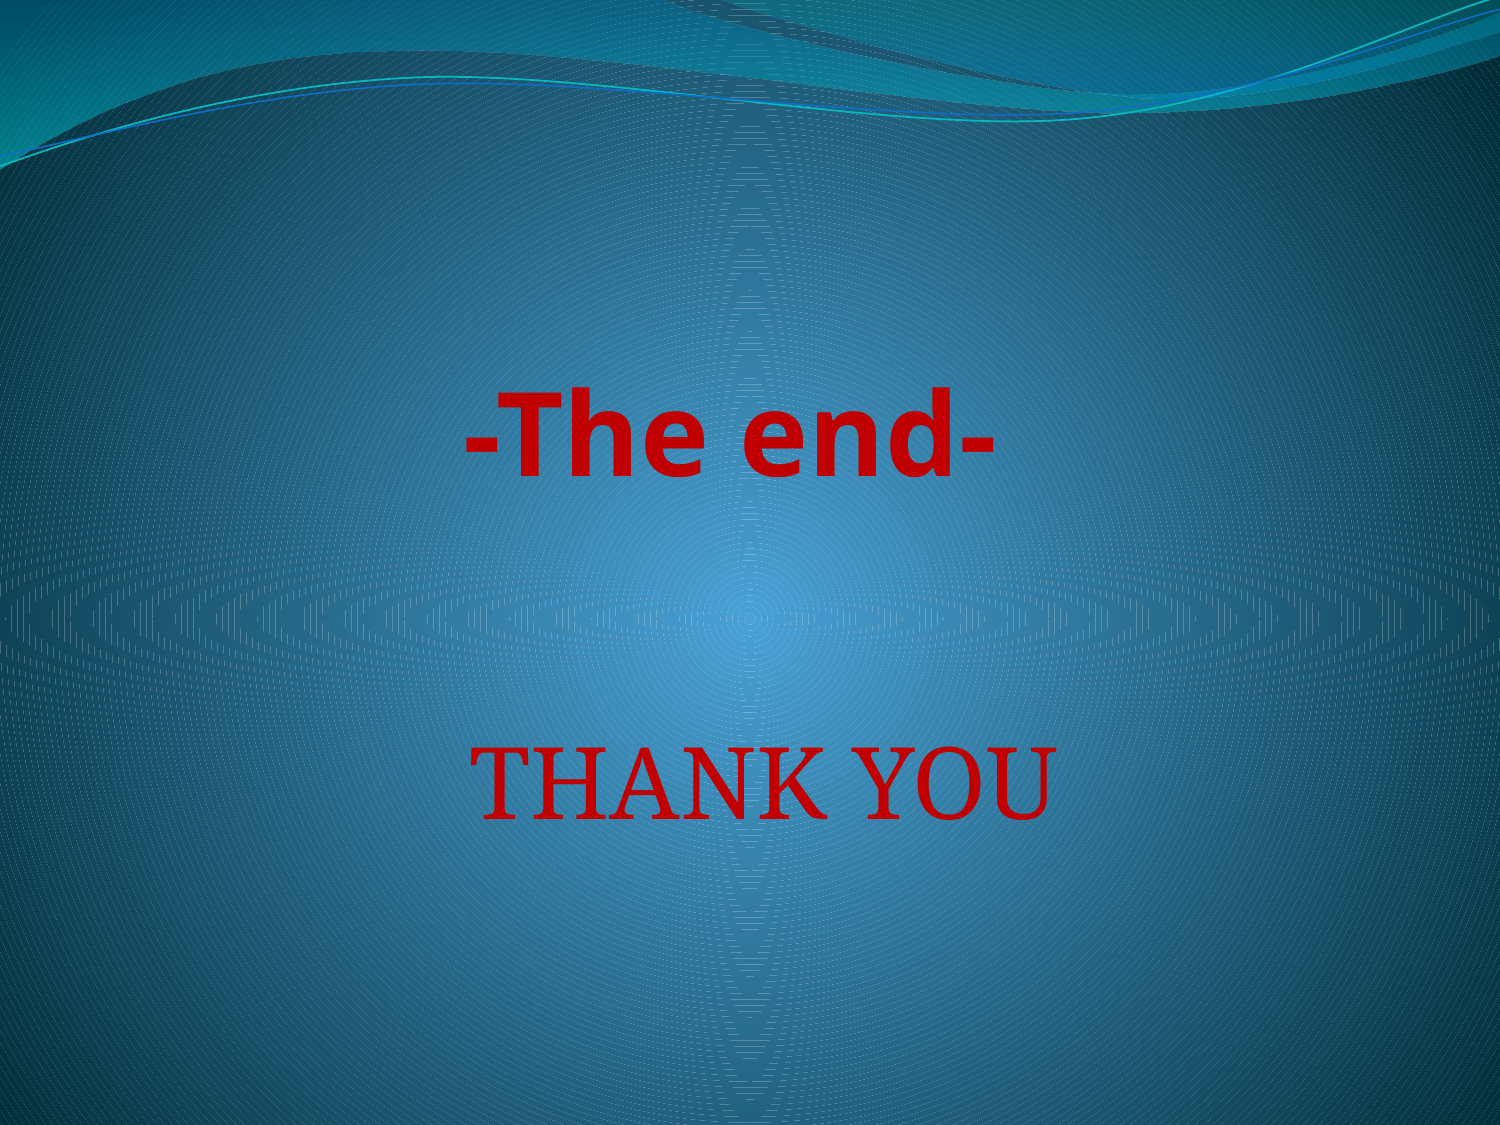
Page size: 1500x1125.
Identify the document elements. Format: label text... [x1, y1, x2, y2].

title -The end- [87, 337, 1376, 500]
subtitle THANK YOU [125, 712, 1414, 846]
